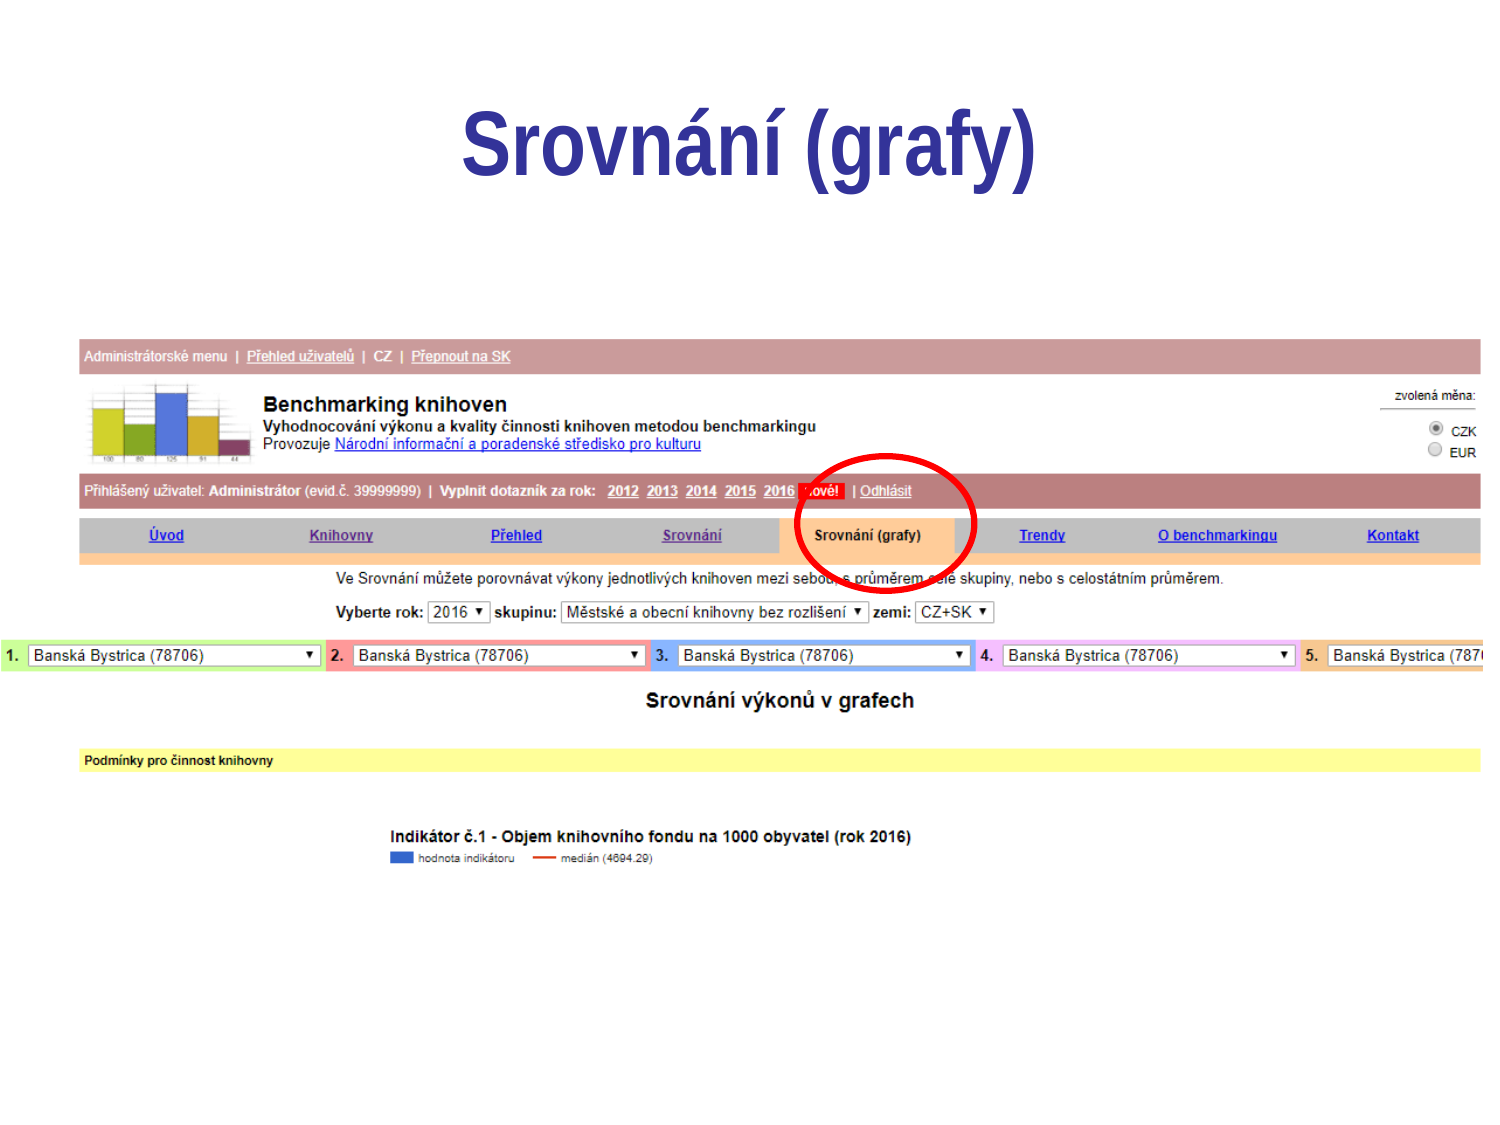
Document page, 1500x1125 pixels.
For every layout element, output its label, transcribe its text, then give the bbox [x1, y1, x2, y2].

title Srovnání (grafy) [75, 45, 1425, 233]
picture [0, 337, 1483, 868]
